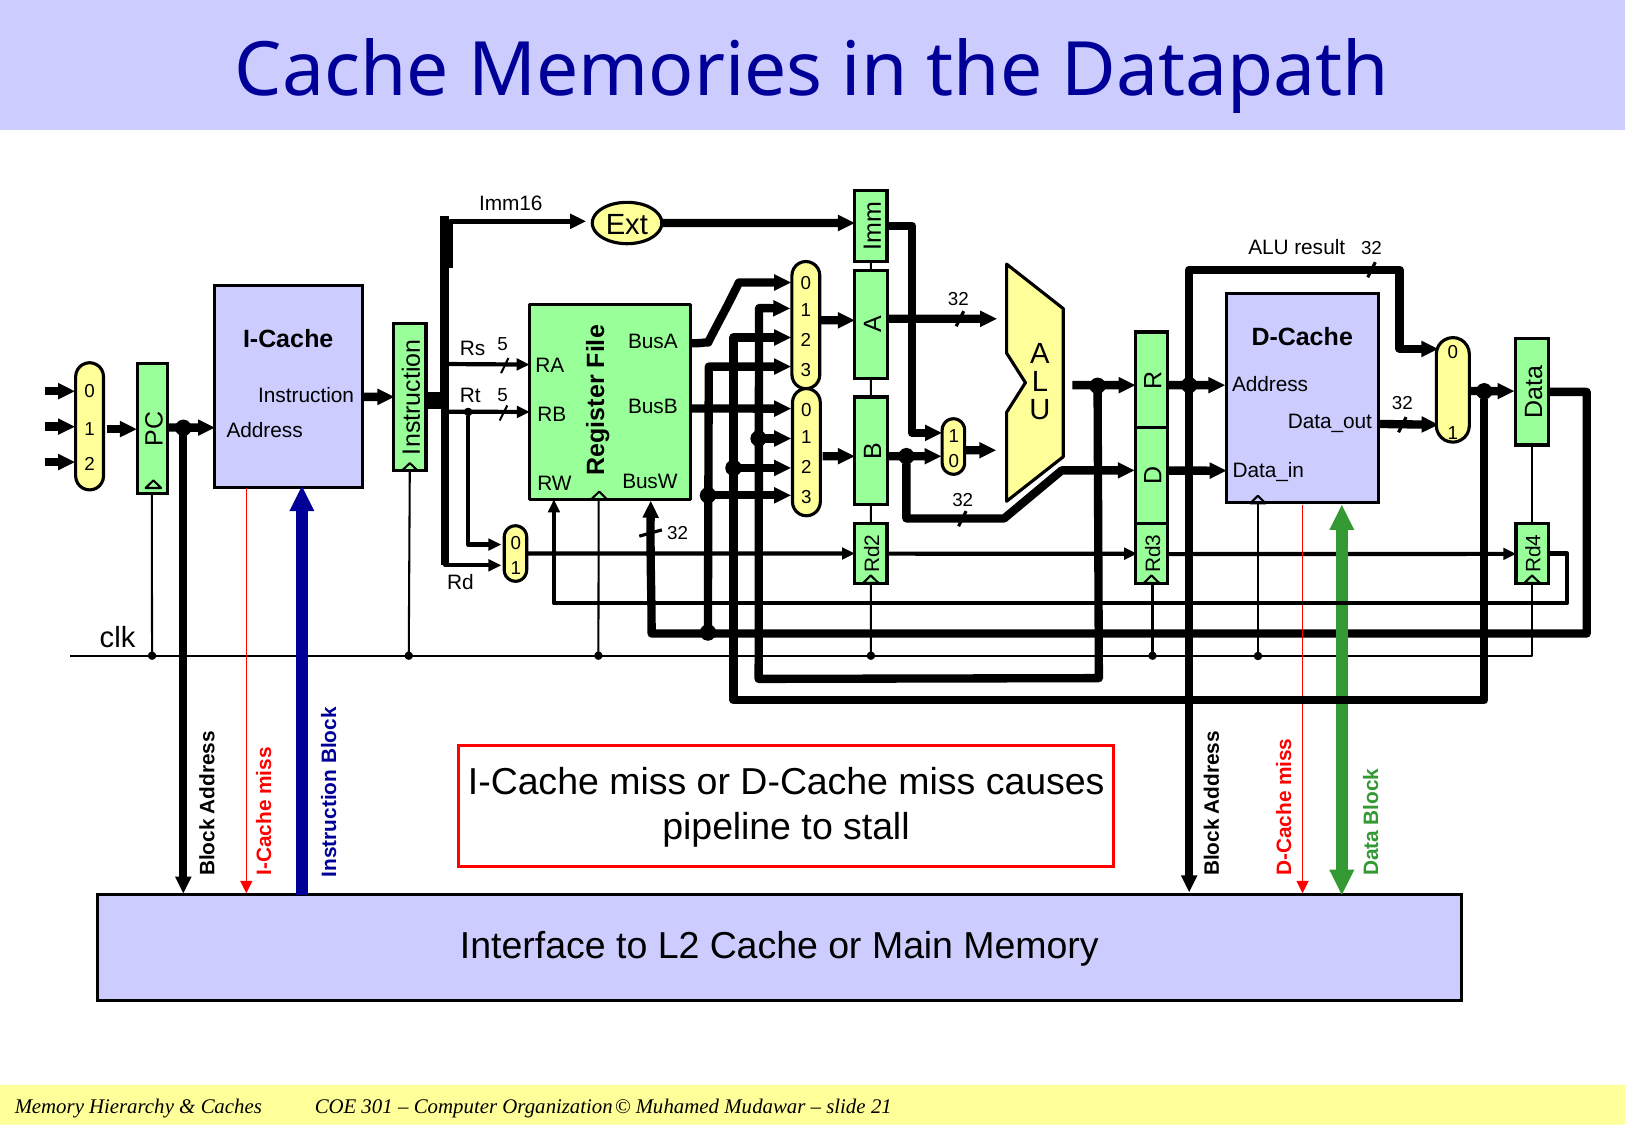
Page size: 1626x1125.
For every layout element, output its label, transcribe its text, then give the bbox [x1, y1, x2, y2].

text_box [44, 190, 1587, 1001]
title Cache Memories in the Datapath [0, 0, 1625, 130]
